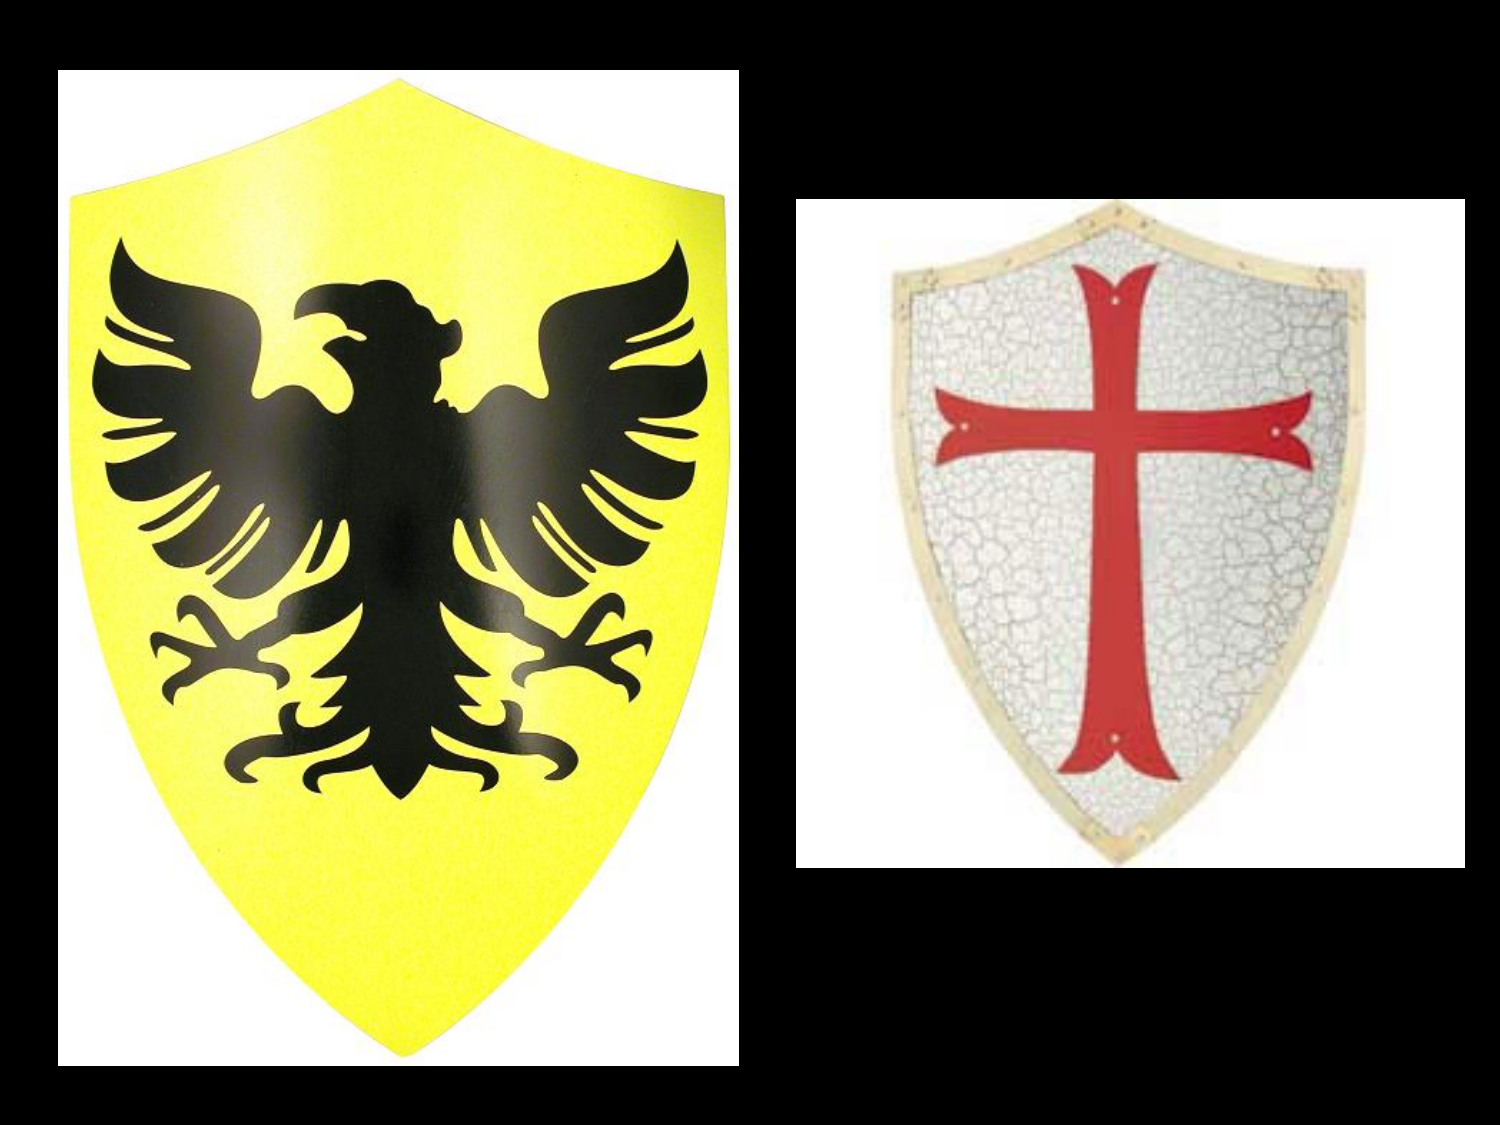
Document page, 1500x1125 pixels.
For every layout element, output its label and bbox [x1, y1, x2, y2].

picture [796, 198, 1466, 868]
picture [58, 70, 739, 1066]
